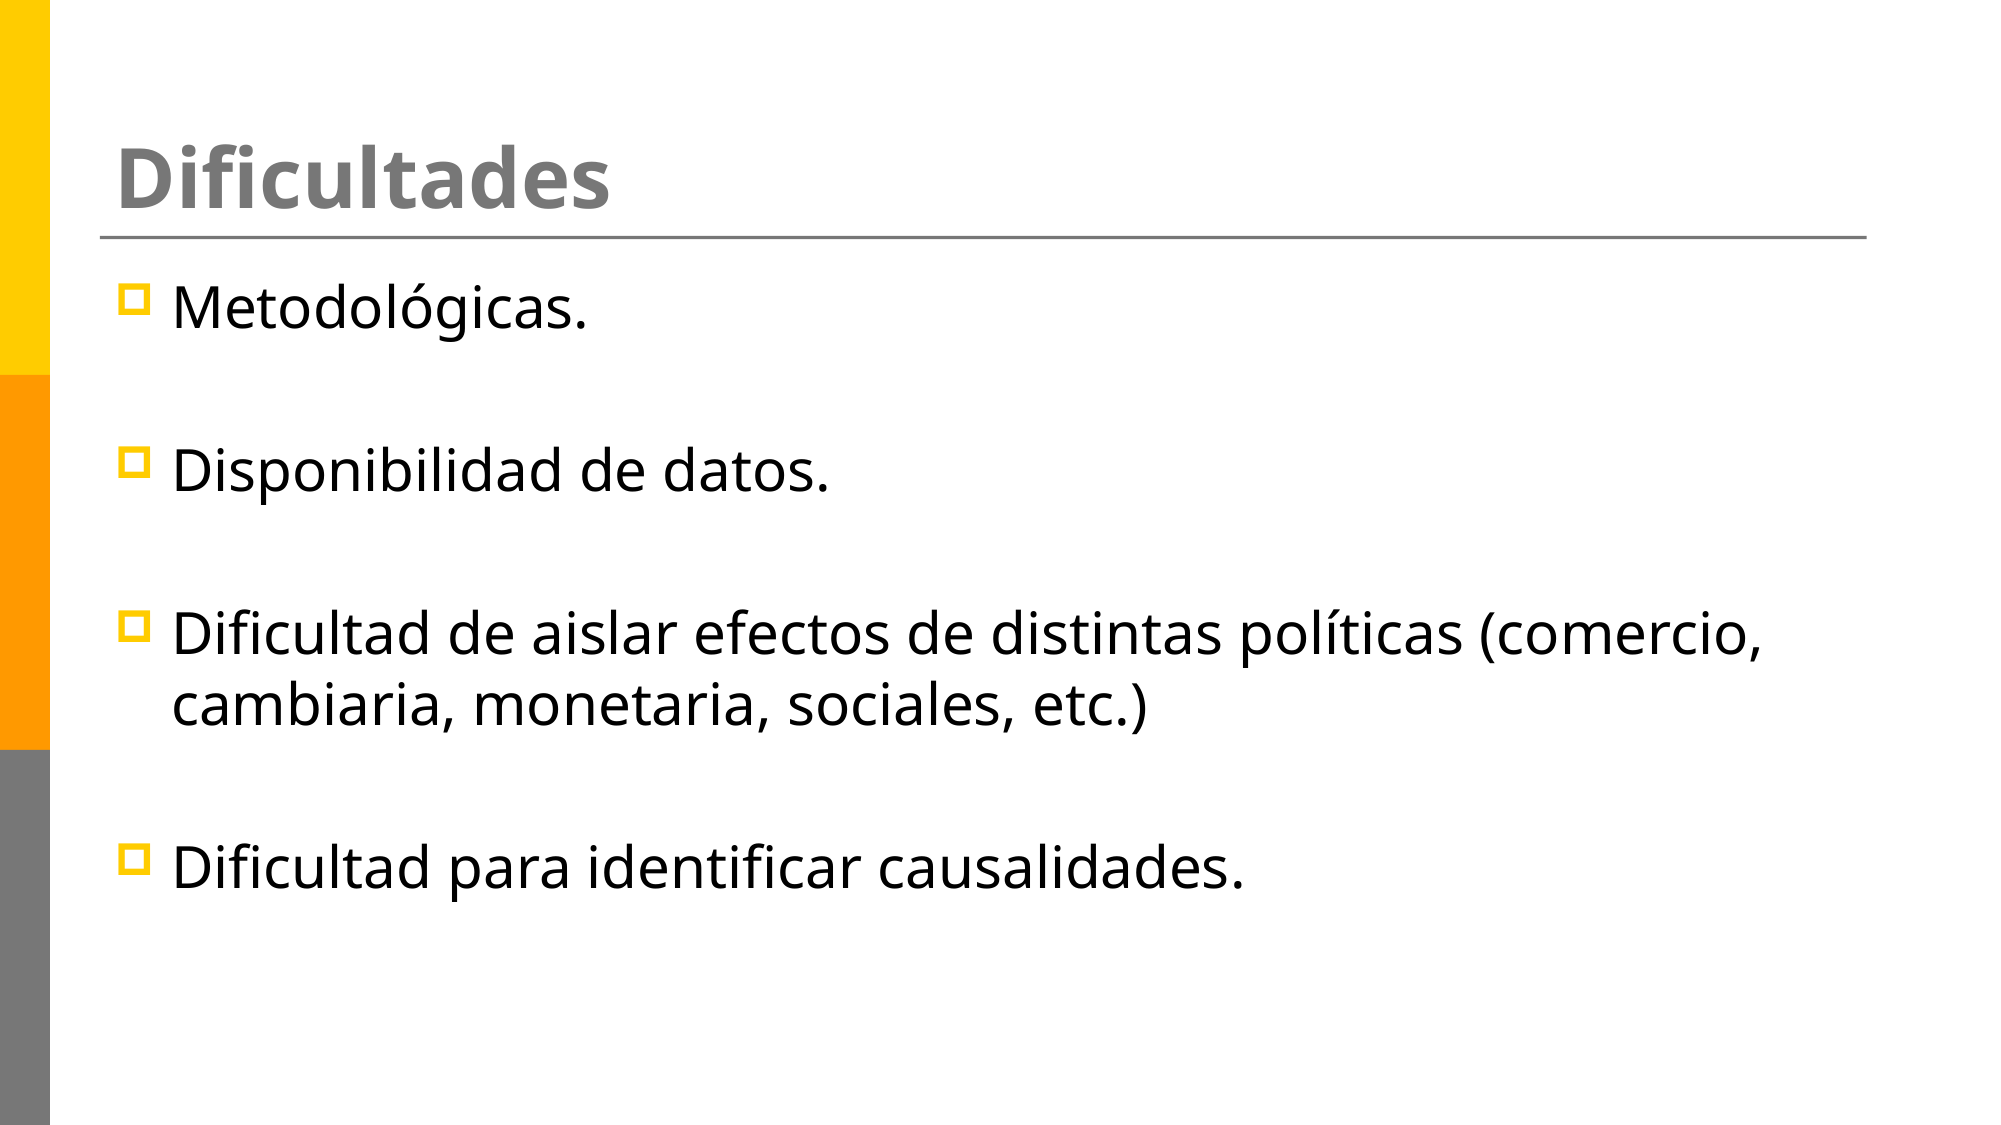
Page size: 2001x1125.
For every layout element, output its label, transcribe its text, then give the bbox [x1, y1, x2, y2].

title Dificultades [99, 45, 1900, 233]
list Metodológicas. Disponibilidad de datos. Dificultad de aislar efectos de distintas políticas (comercio, cambiaria, monetaria, sociales, etc.) Dificultad para identificar causalidades. [99, 262, 1900, 1006]
